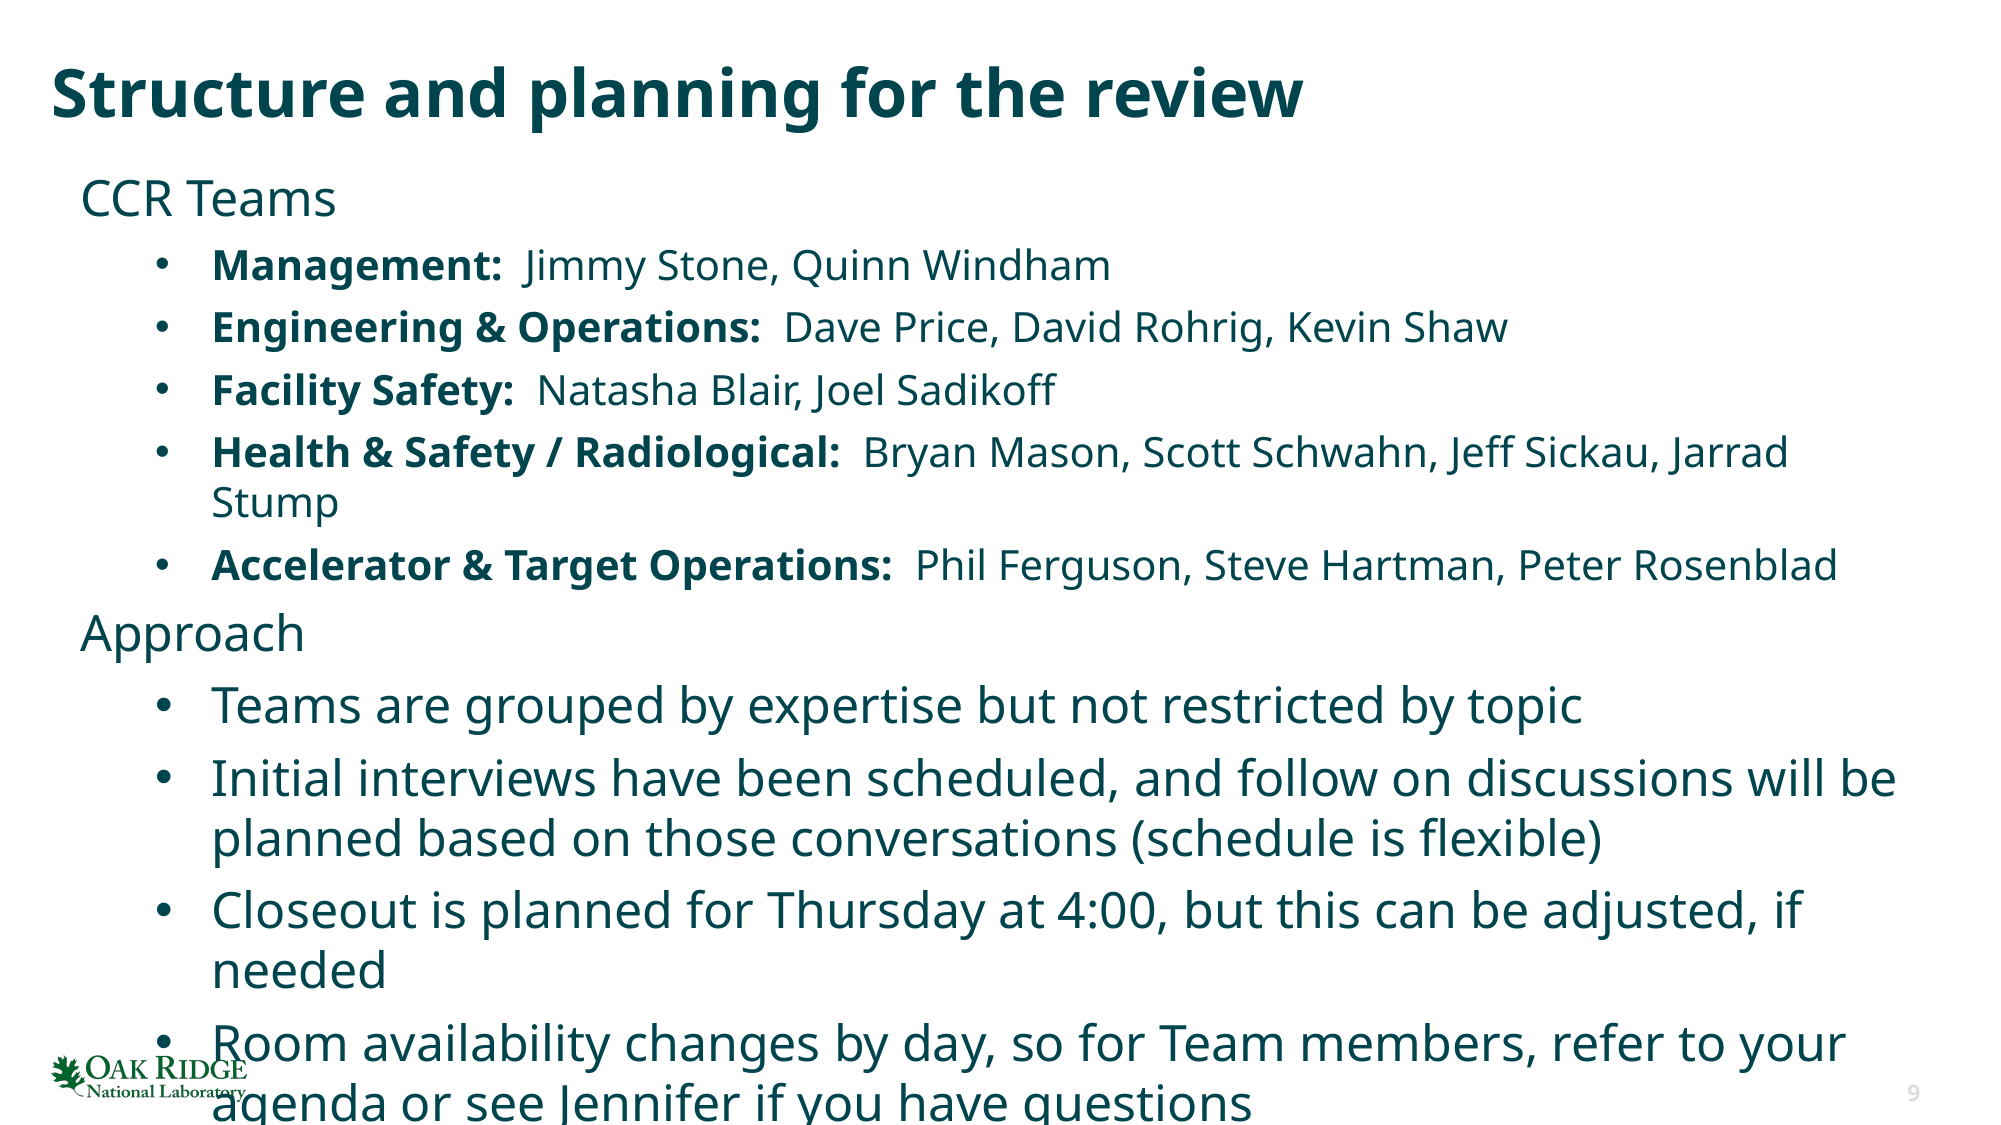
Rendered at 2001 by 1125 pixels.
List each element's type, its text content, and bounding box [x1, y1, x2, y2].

text_box CCR Teams Management: Jimmy Stone, Quinn Windham Engineering & Operations: Dave Price, David Rohrig, Kevin Shaw Facility Safety: Natasha Blair, Joel Sadikoff Health & Safety / Radiological: Bryan Mason, Scott Schwahn, Jeff Sickau, Jarrad Stump Accelerator & Target Operations: Phil Ferguson, Steve Hartman, Peter Rosenblad Approach Teams are grouped by expertise but not restricted by topic Initial interviews have been scheduled, and follow on discussions will be planned based on those conversations (schedule is flexible) Closeout is planned for Thursday at 4:00, but this can be adjusted, if needed Room availability changes by day, so for Team members, refer to your agenda or see Jennifer if you have questions [65, 158, 1924, 1125]
title Structure and planning for the review [51, 59, 1937, 206]
picture [51, 1055, 65, 1102]
